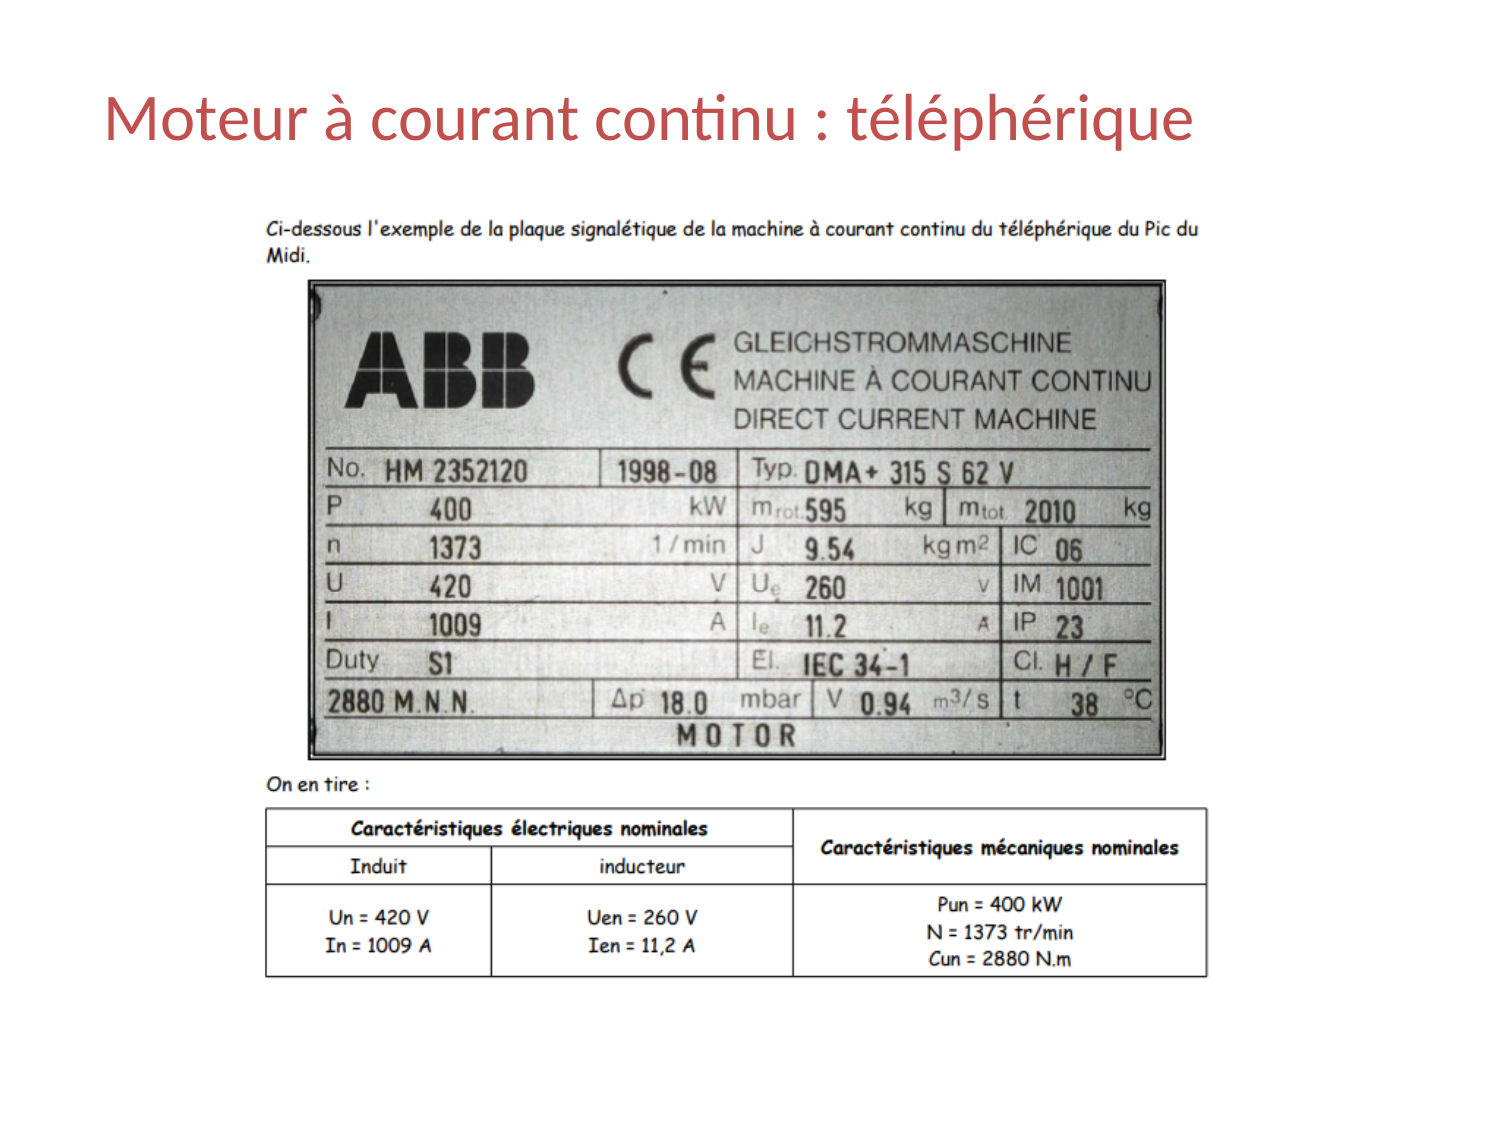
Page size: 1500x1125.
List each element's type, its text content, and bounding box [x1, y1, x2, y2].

text_box Moteur à courant continu : téléphérique [88, 66, 1483, 161]
picture [241, 207, 1236, 998]
